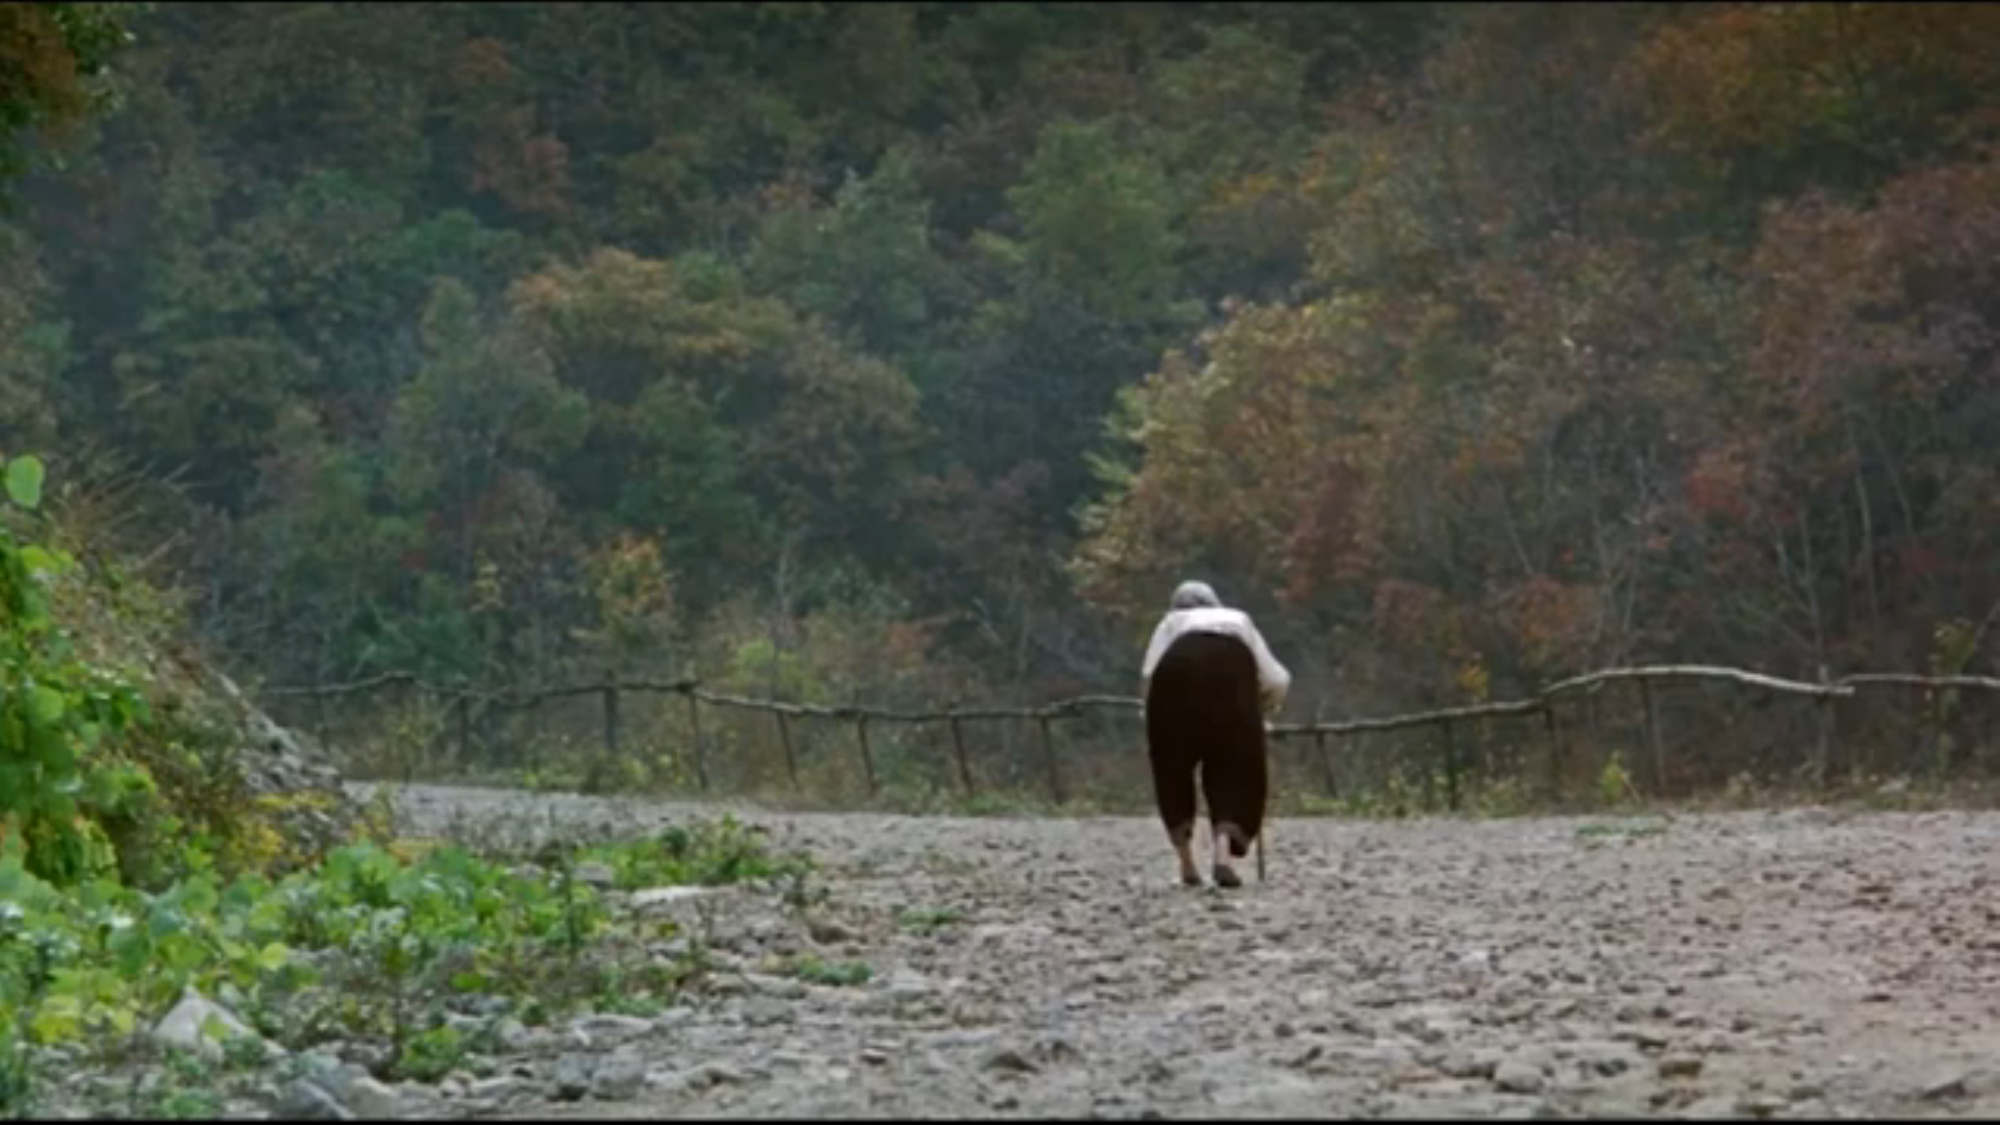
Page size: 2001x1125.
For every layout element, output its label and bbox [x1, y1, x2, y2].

text_box [0, 0, 2000, 1125]
